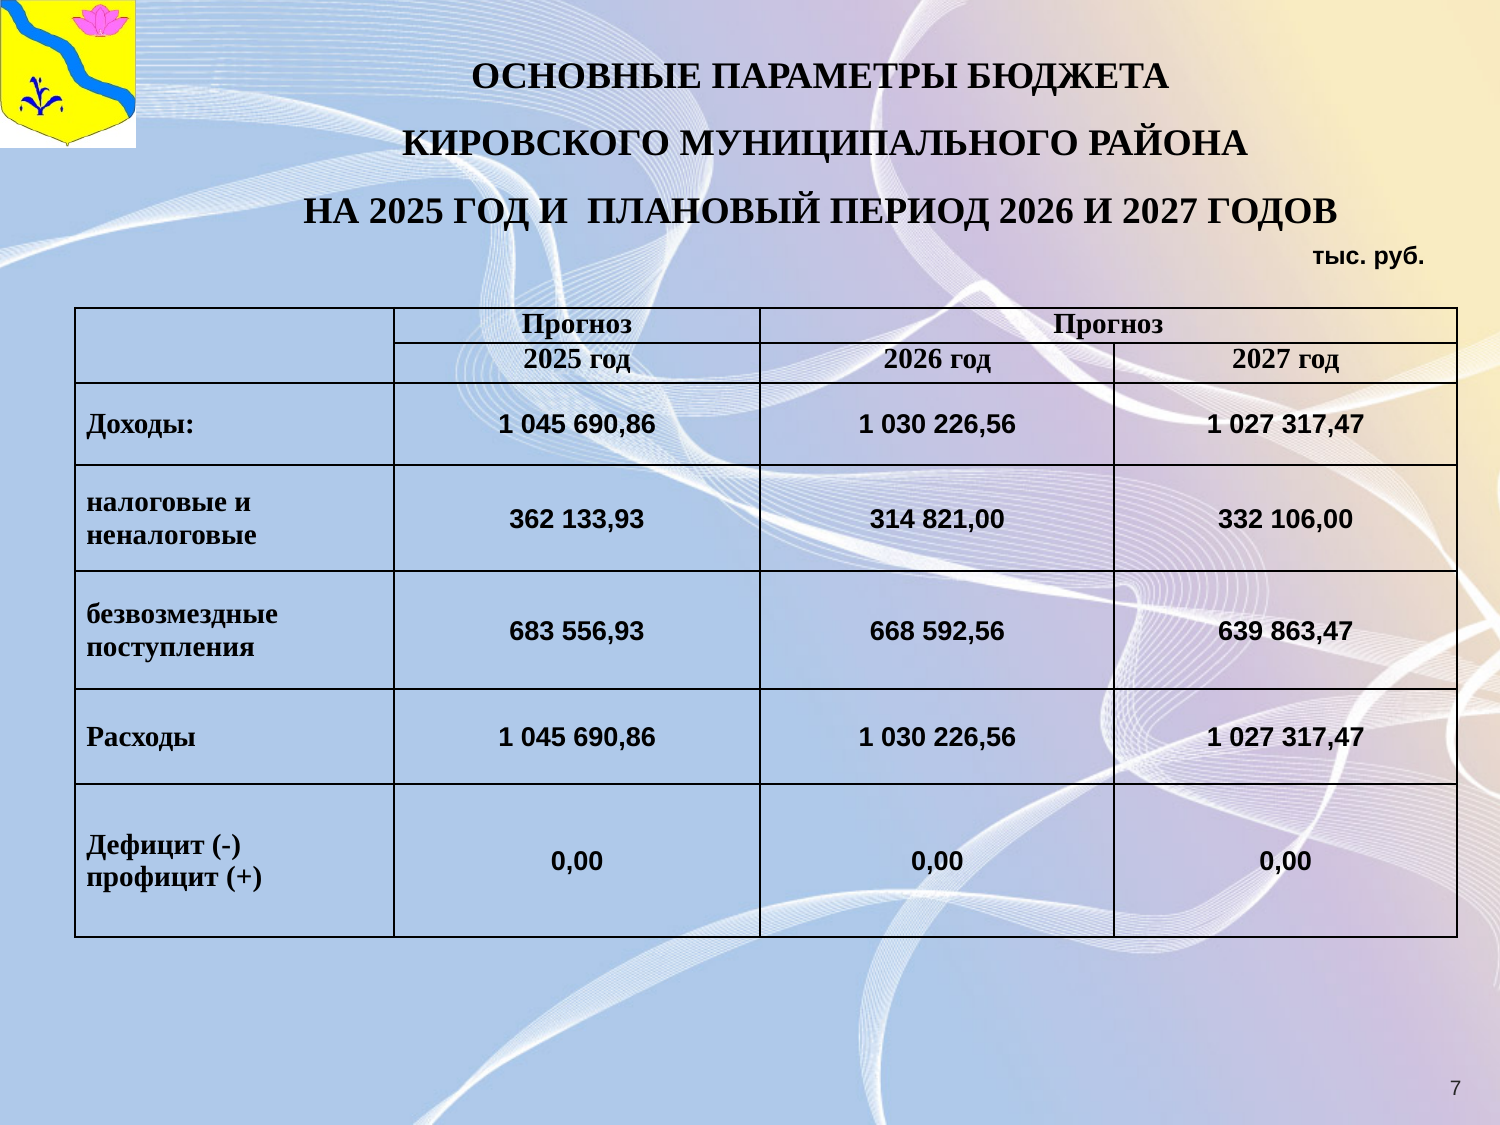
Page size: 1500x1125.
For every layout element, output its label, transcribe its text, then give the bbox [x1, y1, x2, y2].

picture [0, 0, 1500, 1125]
table_cell 2026 год [761, 344, 1113, 382]
table_cell 332 106,00 [1115, 466, 1456, 570]
table_cell 0,00 [395, 785, 759, 936]
table_cell 1 030 226,56 [761, 384, 1113, 464]
table_cell Доходы: [76, 384, 393, 464]
table_cell 1 045 690,86 [395, 384, 759, 464]
table_cell 362 133,93 [395, 466, 759, 570]
table_cell 0,00 [1115, 785, 1456, 936]
table_header Прогноз [761, 309, 1456, 342]
table_cell 639 863,47 [1115, 572, 1456, 688]
table_cell 1 027 317,47 [1115, 384, 1456, 464]
table_header [76, 309, 393, 382]
table_cell Расходы [76, 690, 393, 783]
table_cell 2025 год [395, 344, 759, 382]
table_cell Дефицит (-) профицит (+) [76, 785, 393, 936]
table_cell 0,00 [761, 785, 1113, 936]
slide_number 7 [1417, 1057, 1494, 1118]
table_cell 1 045 690,86 [395, 690, 759, 783]
table_cell 314 821,00 [761, 466, 1113, 570]
table_cell 2027 год [1115, 344, 1456, 382]
text_box тыс. руб. [1297, 232, 1441, 278]
table_cell 668 592,56 [761, 572, 1113, 688]
table_cell 683 556,93 [395, 572, 759, 688]
table_header Прогноз [395, 309, 759, 342]
table_cell налоговые и неналоговые [76, 466, 393, 570]
table_cell 1 030 226,56 [761, 690, 1113, 783]
table_cell безвозмездные поступления [76, 572, 393, 688]
text_box ОСНОВНЫЕ ПАРАМЕТРЫ БЮДЖЕТА КИРОВСКОГО МУНИЦИПАЛЬНОГО РАЙОНА НА 2025 ГОД И ПЛАНОВЫЙ ПЕРИОД 2026 И 2027 ГОДОВ [190, 20, 1452, 238]
table_cell 1 027 317,47 [1115, 690, 1456, 783]
